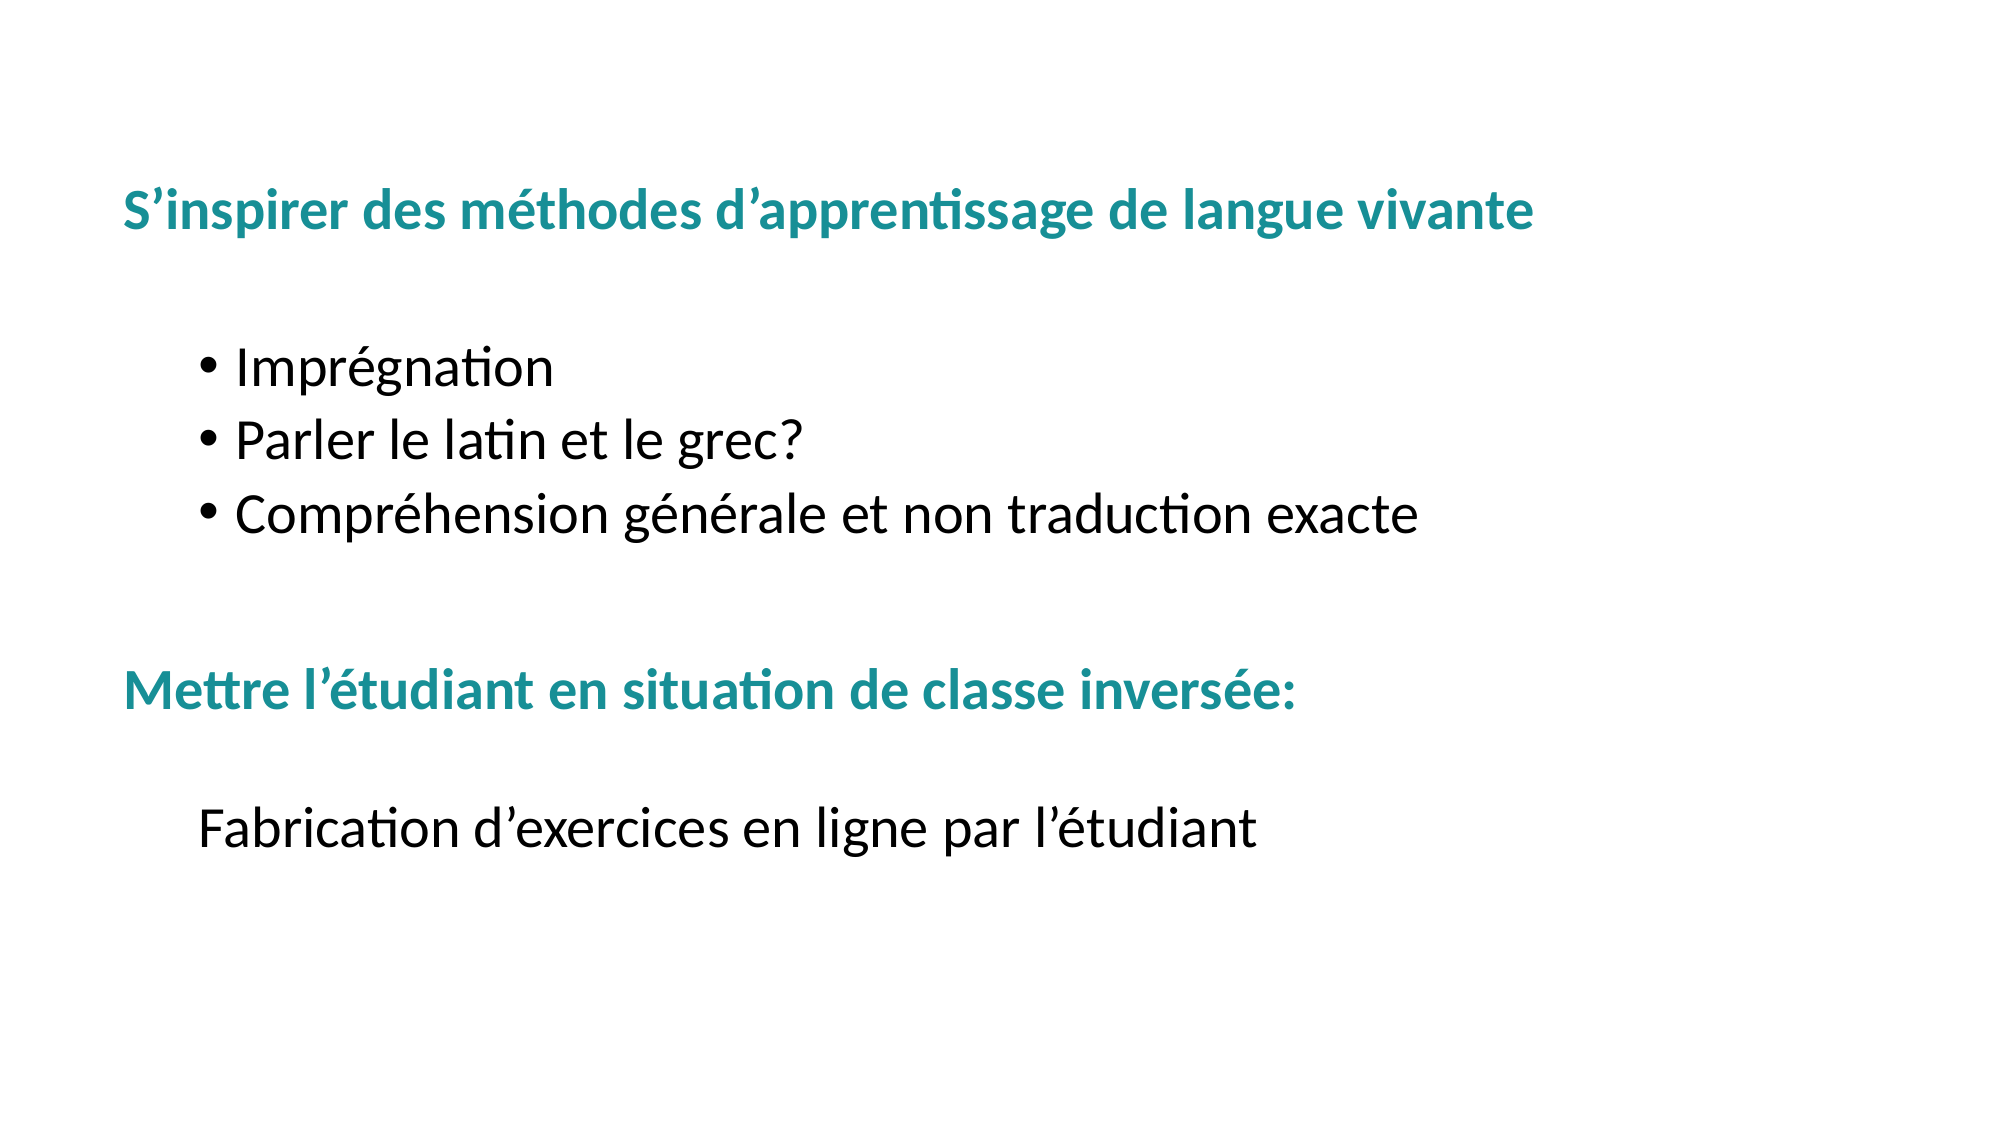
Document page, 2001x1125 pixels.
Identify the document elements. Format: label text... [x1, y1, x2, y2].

list S’inspirer des méthodes d’apprentissage de langue vivante Imprégnation Parler le latin et le grec? Compréhension générale et non traduction exacte Mettre l’étudiant en situation de classe inversée: Fabrication d’exercices en ligne par l’étudiant [108, 171, 1834, 1014]
